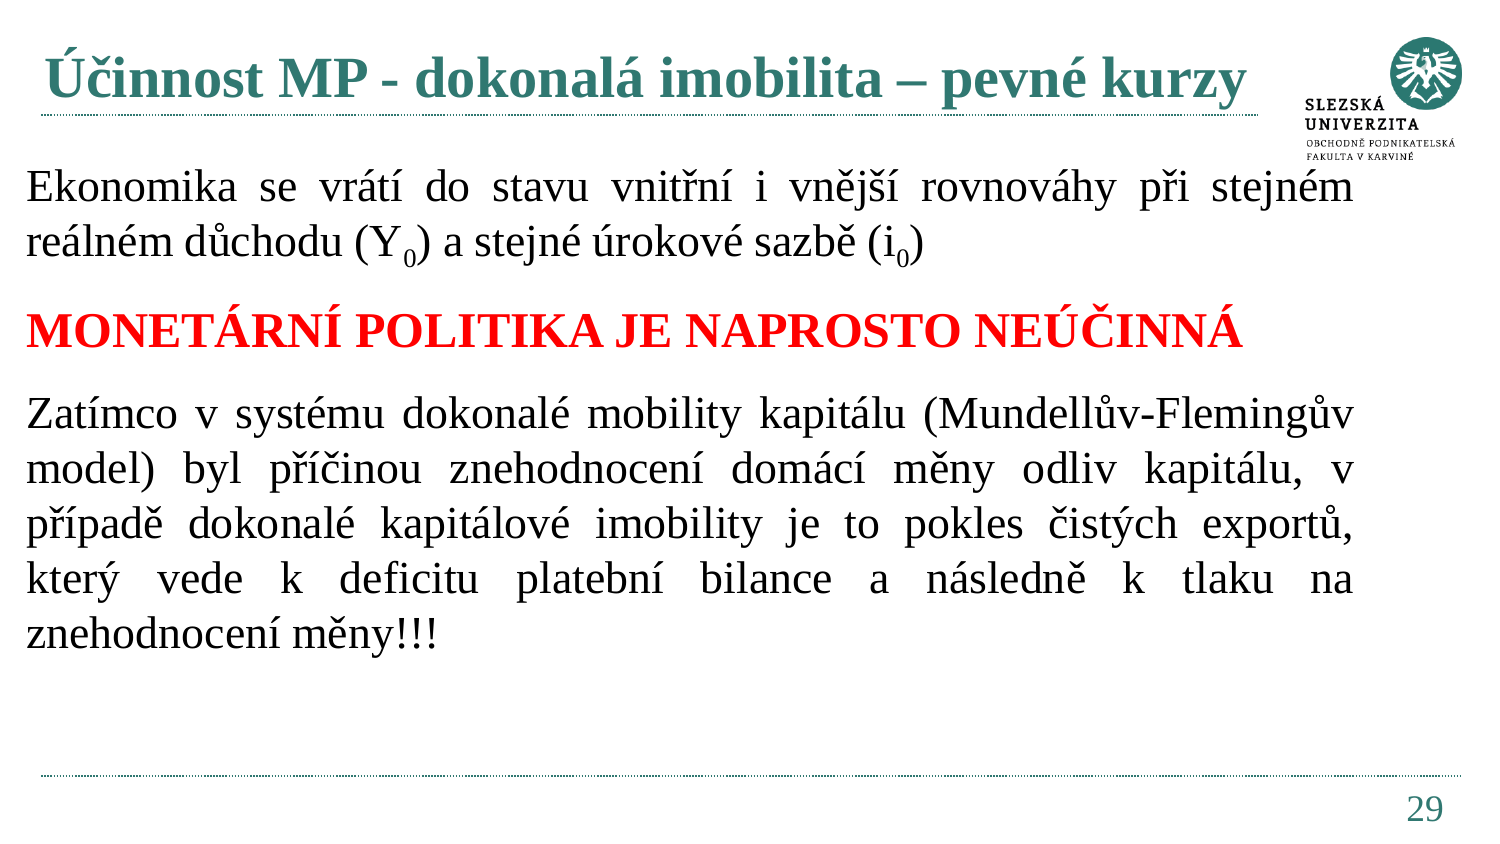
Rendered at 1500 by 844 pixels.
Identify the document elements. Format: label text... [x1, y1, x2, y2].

list Ekonomika se vrátí do stavu vnitřní i vnější rovnováhy při stejném reálném důchodu (Y0) a stejné úrokové sazbě (i0) monetární politika je naprosto Neúčinná Zatímco v systému dokonalé mobility kapitálu (Mundellův-Flemingův model) byl příčinou znehodnocení domácí měny odliv kapitálu, v případě dokonalé kapitálové imobility je to pokles čistých exportů, který vede k deficitu platební bilance a následně k tlaku na znehodnocení měny!!! [11, 147, 1371, 825]
picture [1305, 37, 1462, 160]
title Účinnost MP - dokonalá imobilita – pevné kurzy [29, 32, 1365, 103]
slide_number 29 [1281, 776, 1459, 822]
